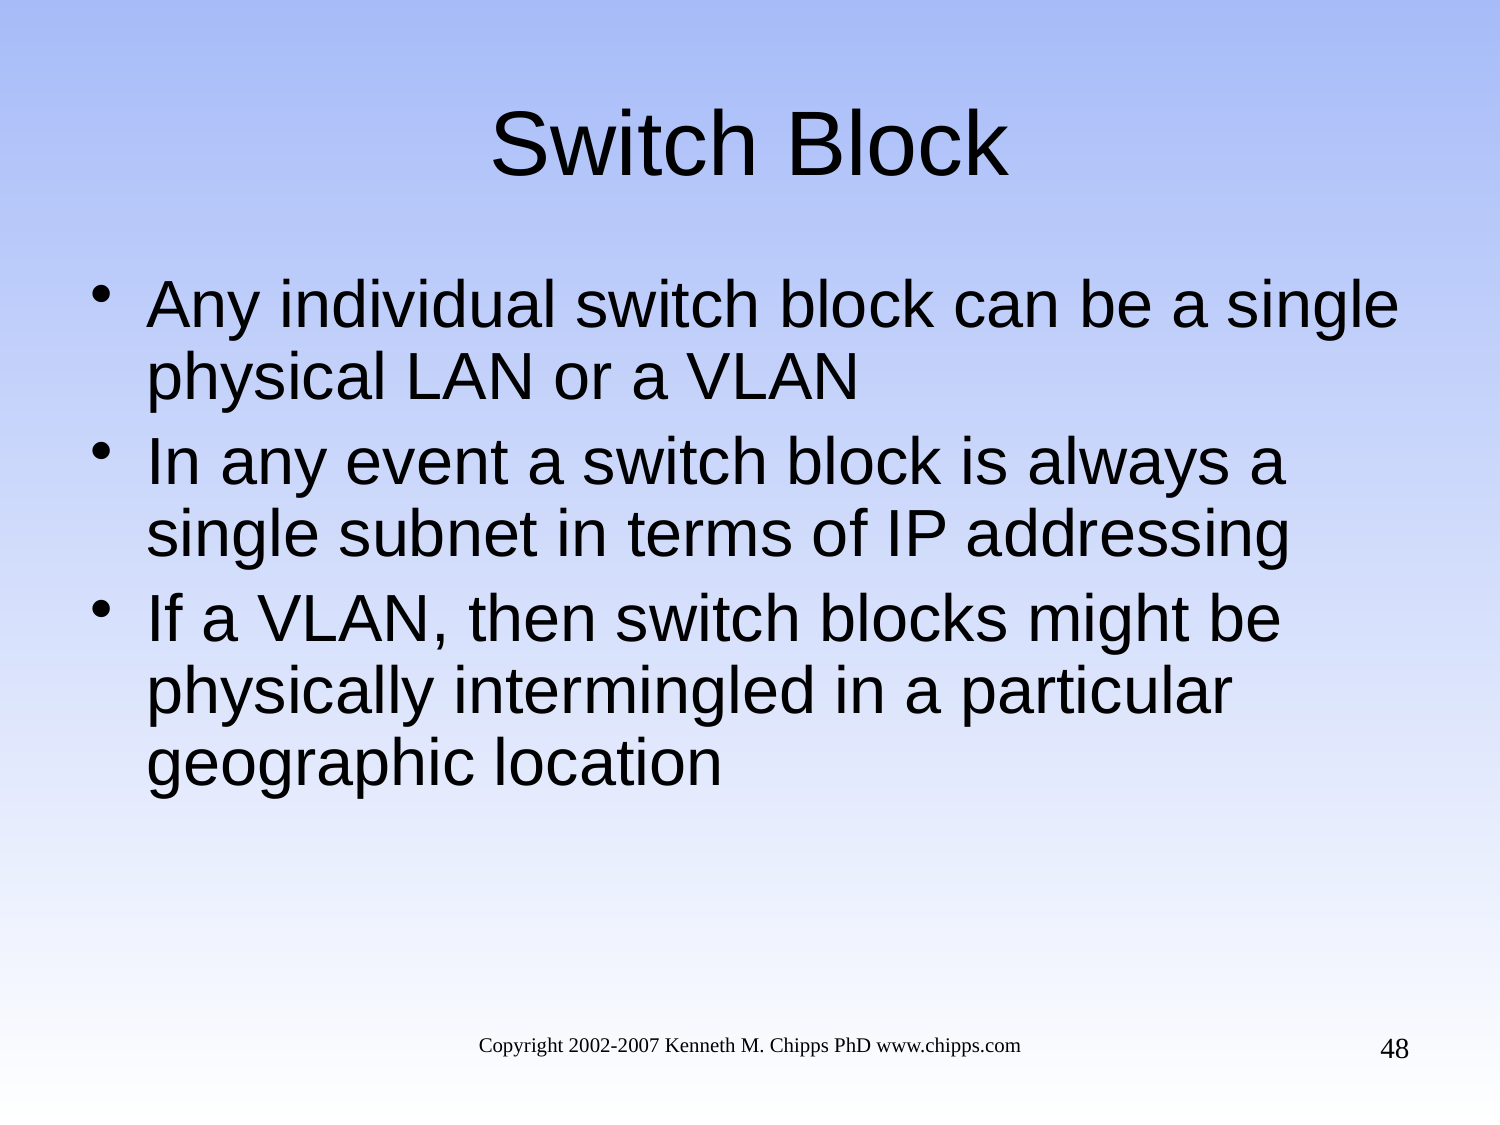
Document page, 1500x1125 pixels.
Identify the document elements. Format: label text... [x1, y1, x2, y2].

footer Copyright 2002-2007 Kenneth M. Chipps PhD www.chipps.com [449, 1024, 1051, 1103]
list Any individual switch block can be a single physical LAN or a VLAN In any event a switch block is always a single subnet in terms of IP addressing If a VLAN, then switch blocks might be physically intermingled in a particular geographic location [75, 262, 1425, 1005]
slide_number 48 [1074, 1021, 1426, 1101]
title Switch Block [75, 45, 1425, 233]
